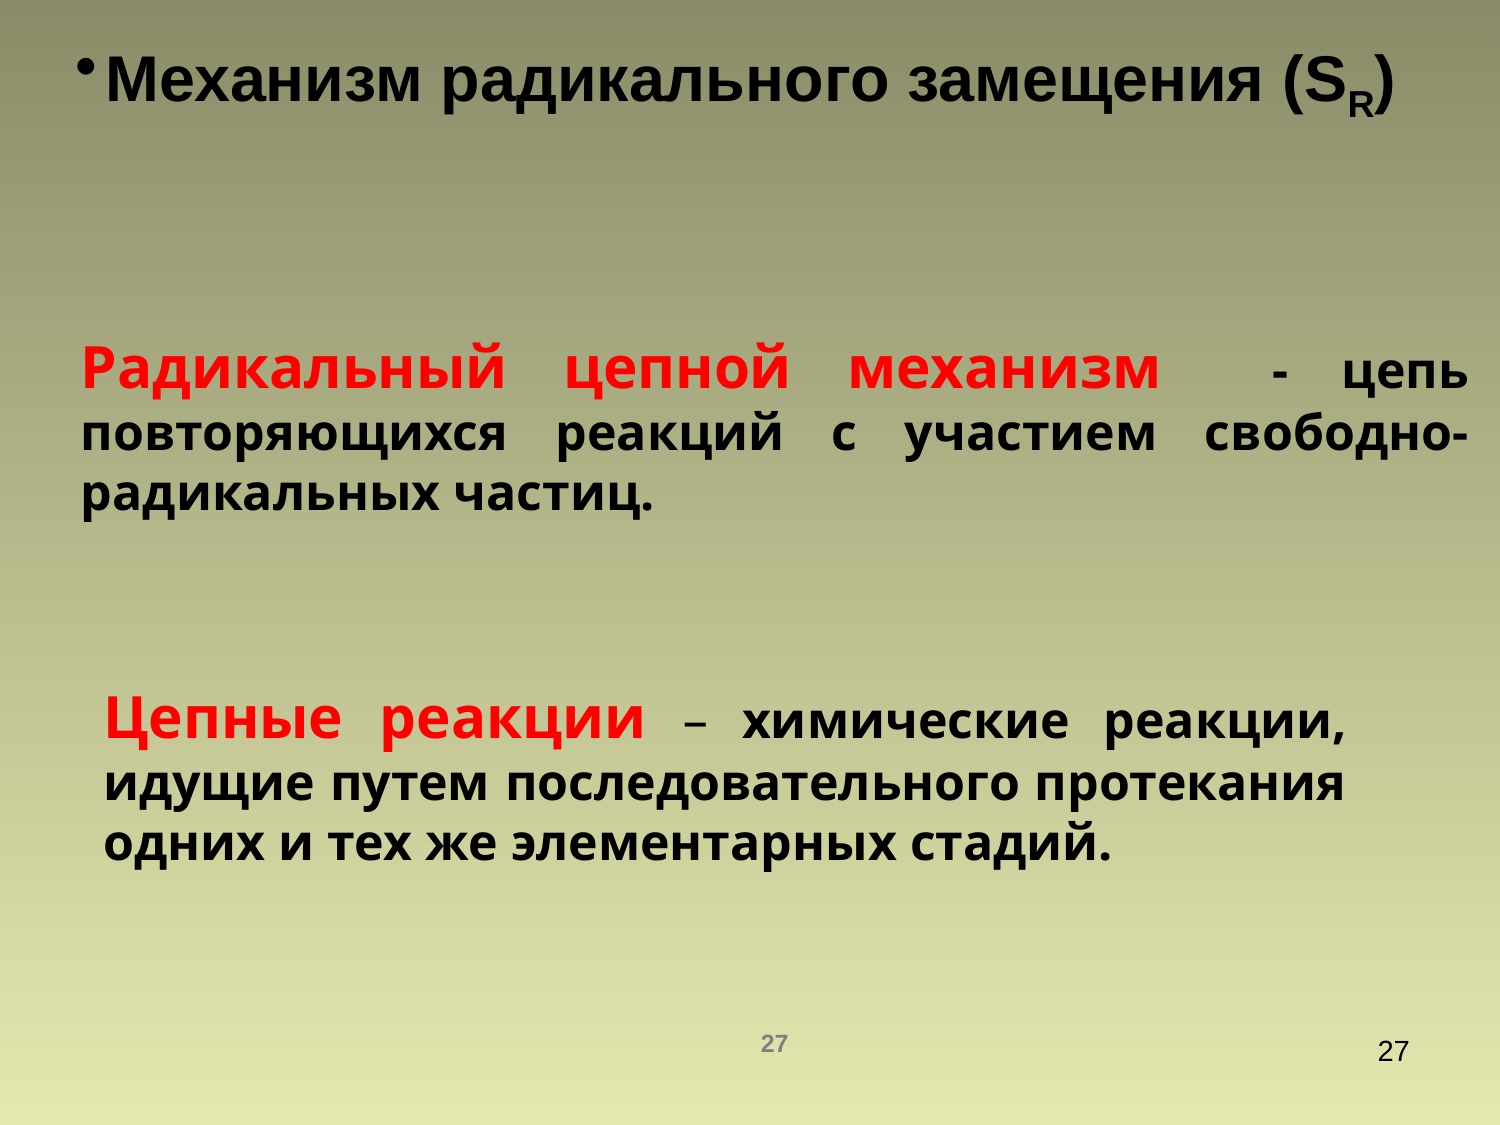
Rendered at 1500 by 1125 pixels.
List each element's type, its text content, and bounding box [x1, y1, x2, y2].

text_box 27 [624, 1012, 925, 1073]
list Механизм радикального замещения (SR) [53, 31, 1459, 161]
text_box Цепные реакции – химические реакции, идущие путем последовательного протекания одних и тех же элементарных стадий. [88, 672, 1362, 878]
slide_number 27 [1074, 1024, 1425, 1103]
text_box Радикальный цепной механизм - цепь повторяющихся реакций с участием свободно-радикальных частиц. [66, 322, 1484, 528]
